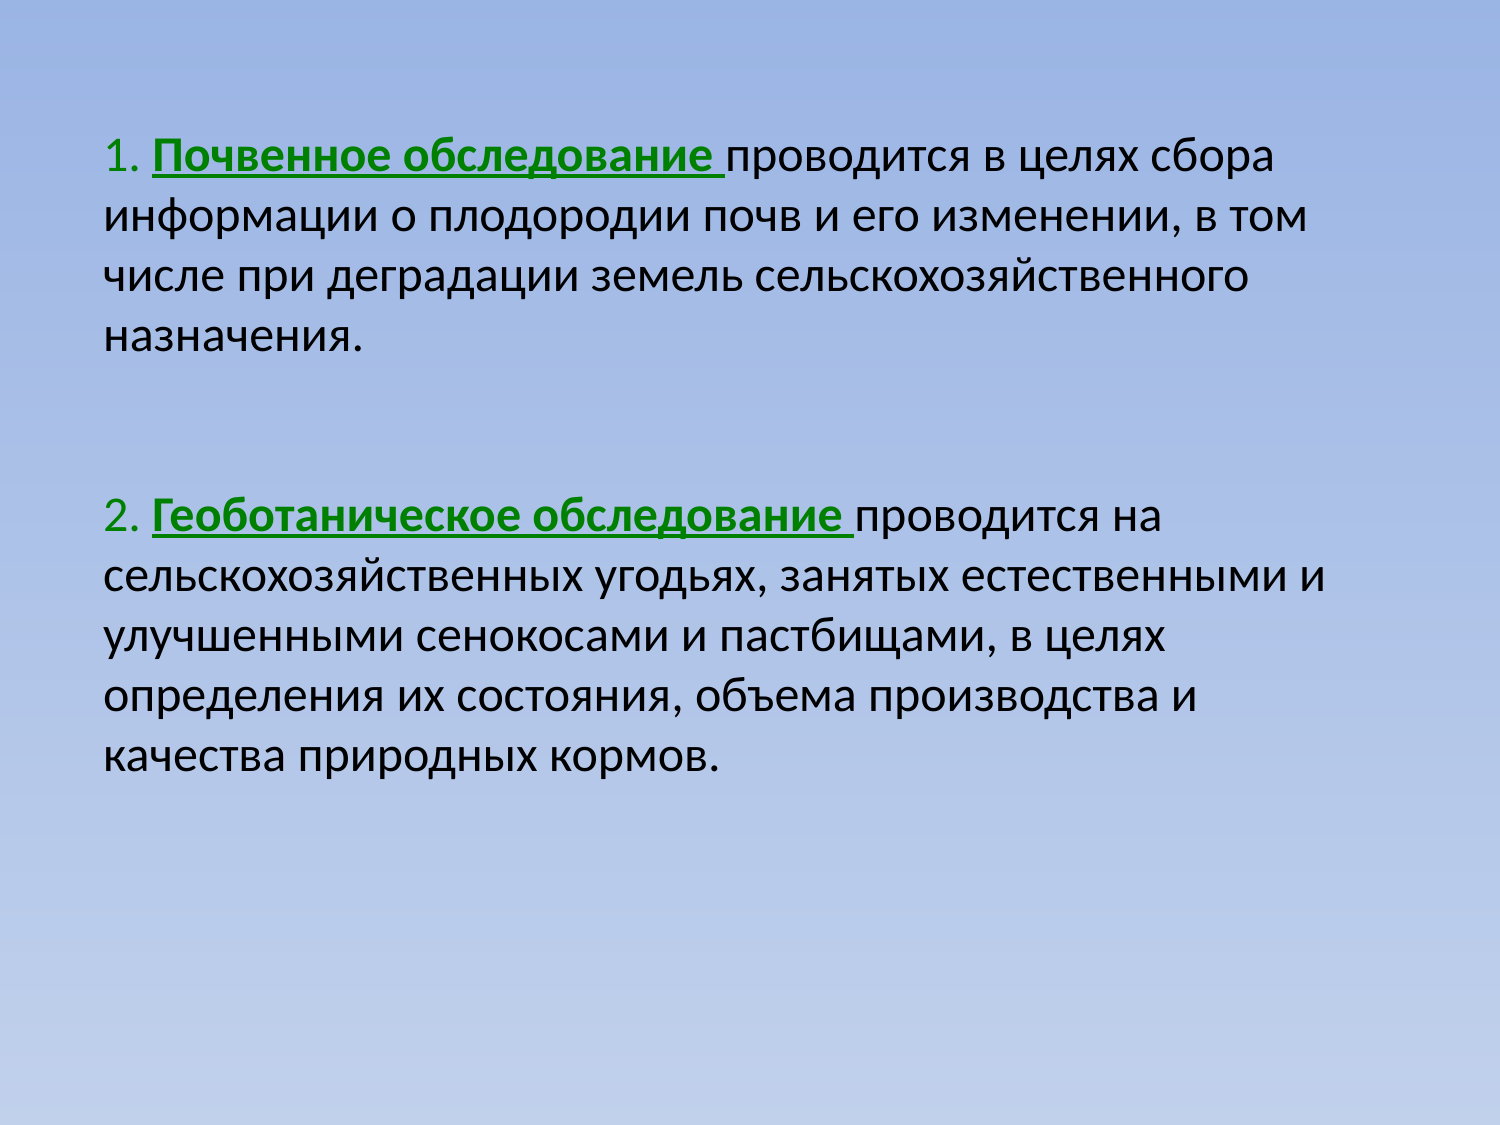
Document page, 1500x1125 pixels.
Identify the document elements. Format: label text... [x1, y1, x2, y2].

text_box 1. Почвенное обследование проводится в целях сбора информации о плодородии почв и его изменении, в том числе при деградации земель сельскохозяйственного назначения. 2. Геоботаническое обследование проводится на сельскохозяйственных угодьях, занятых естественными и улучшенными сенокосами и пастбищами, в целях определения их состояния, объема производства и качества природных кормов. [88, 113, 1365, 849]
